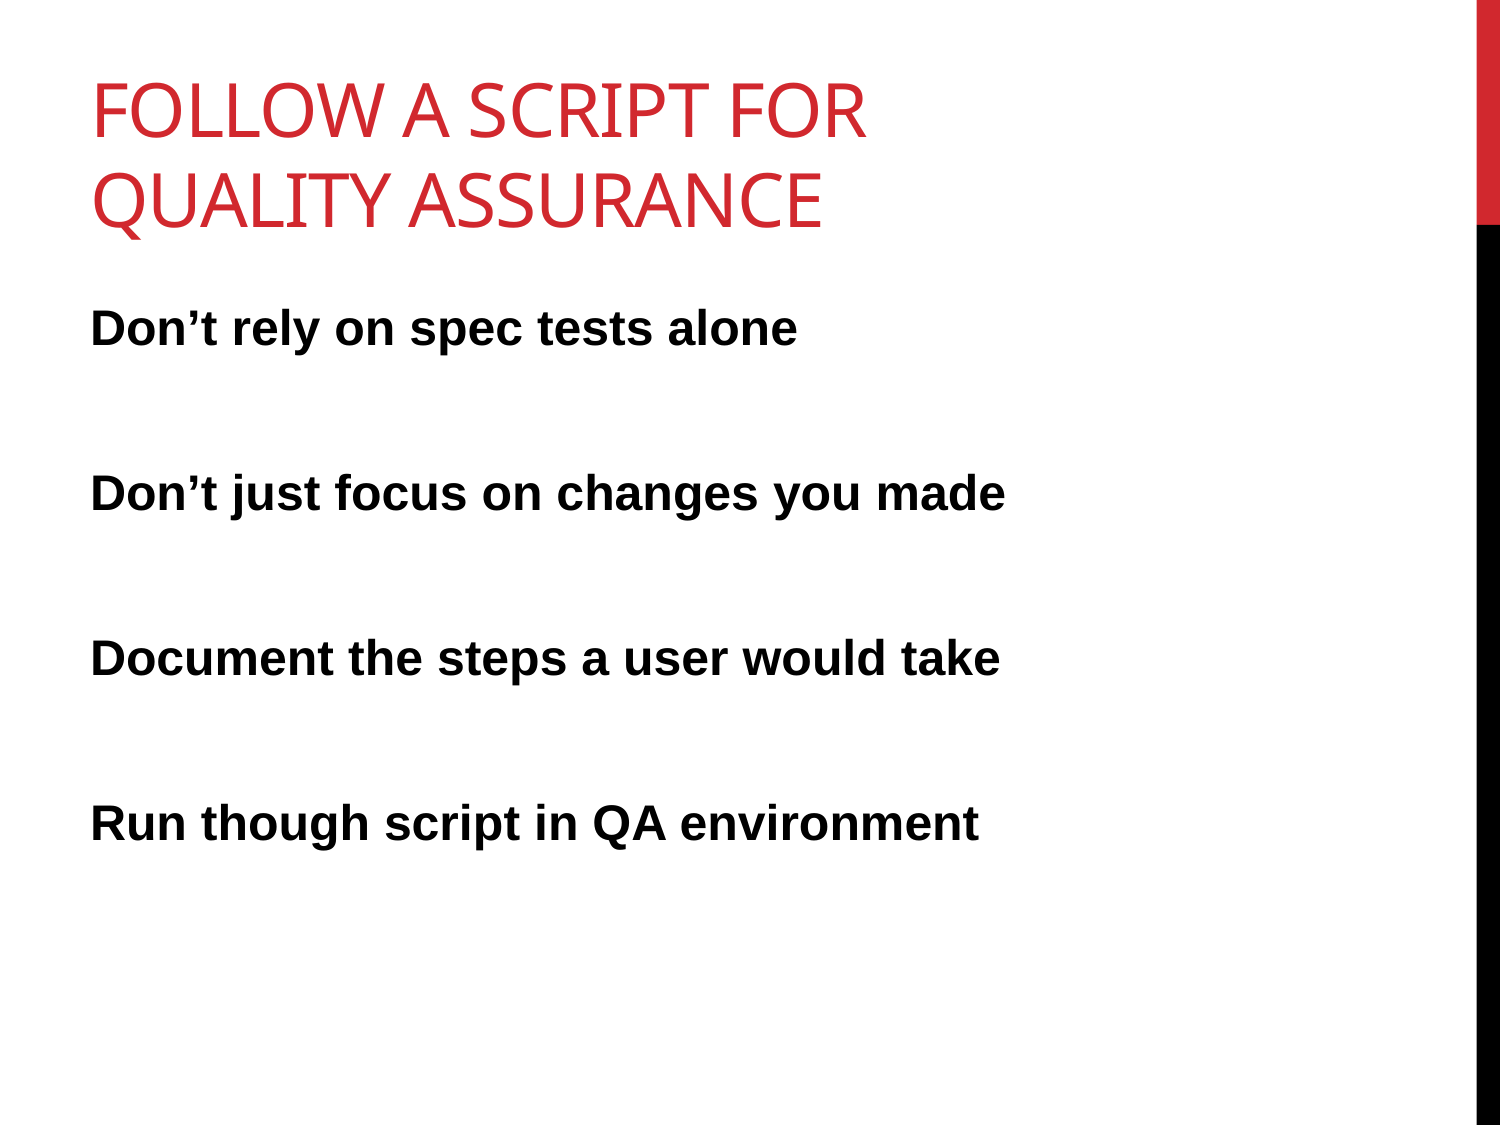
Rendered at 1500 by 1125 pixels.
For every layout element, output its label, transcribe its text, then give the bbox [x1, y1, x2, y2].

title Follow a Script for Quality Assurance [75, 25, 1025, 250]
list Don’t rely on spec tests alone Don’t just focus on changes you made Document the steps a user would take Run though script in QA environment [75, 287, 1325, 1005]
